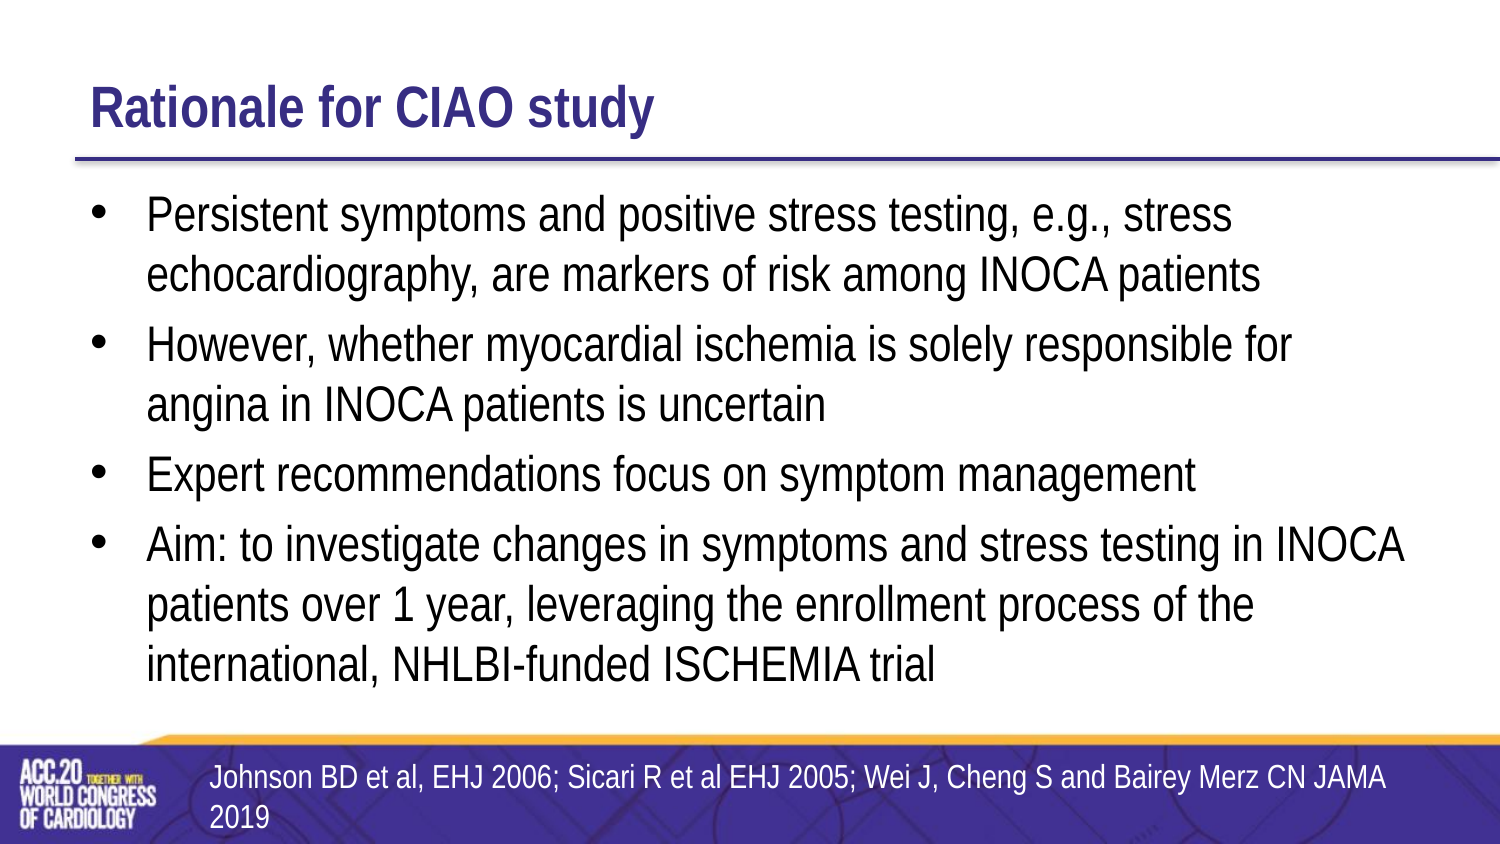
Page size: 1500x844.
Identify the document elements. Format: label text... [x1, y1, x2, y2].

text_box Johnson BD et al, EHJ 2006; Sicari R et al EHJ 2005; Wei J, Cheng S and Bairey Merz CN JAMA 2019 [194, 748, 1470, 843]
list Persistent symptoms and positive stress testing, e.g., stress echocardiography, are markers of risk among INOCA patients However, whether myocardial ischemia is solely responsible for angina in INOCA patients is uncertain Expert recommendations focus on symptom management Aim: to investigate changes in symptoms and stress testing in INOCA patients over 1 year, leveraging the enrollment process of the international, NHLBI-funded ISCHEMIA trial [75, 174, 1425, 731]
picture [0, 0, 1500, 844]
title Rationale for CIAO study [75, 33, 1425, 174]
